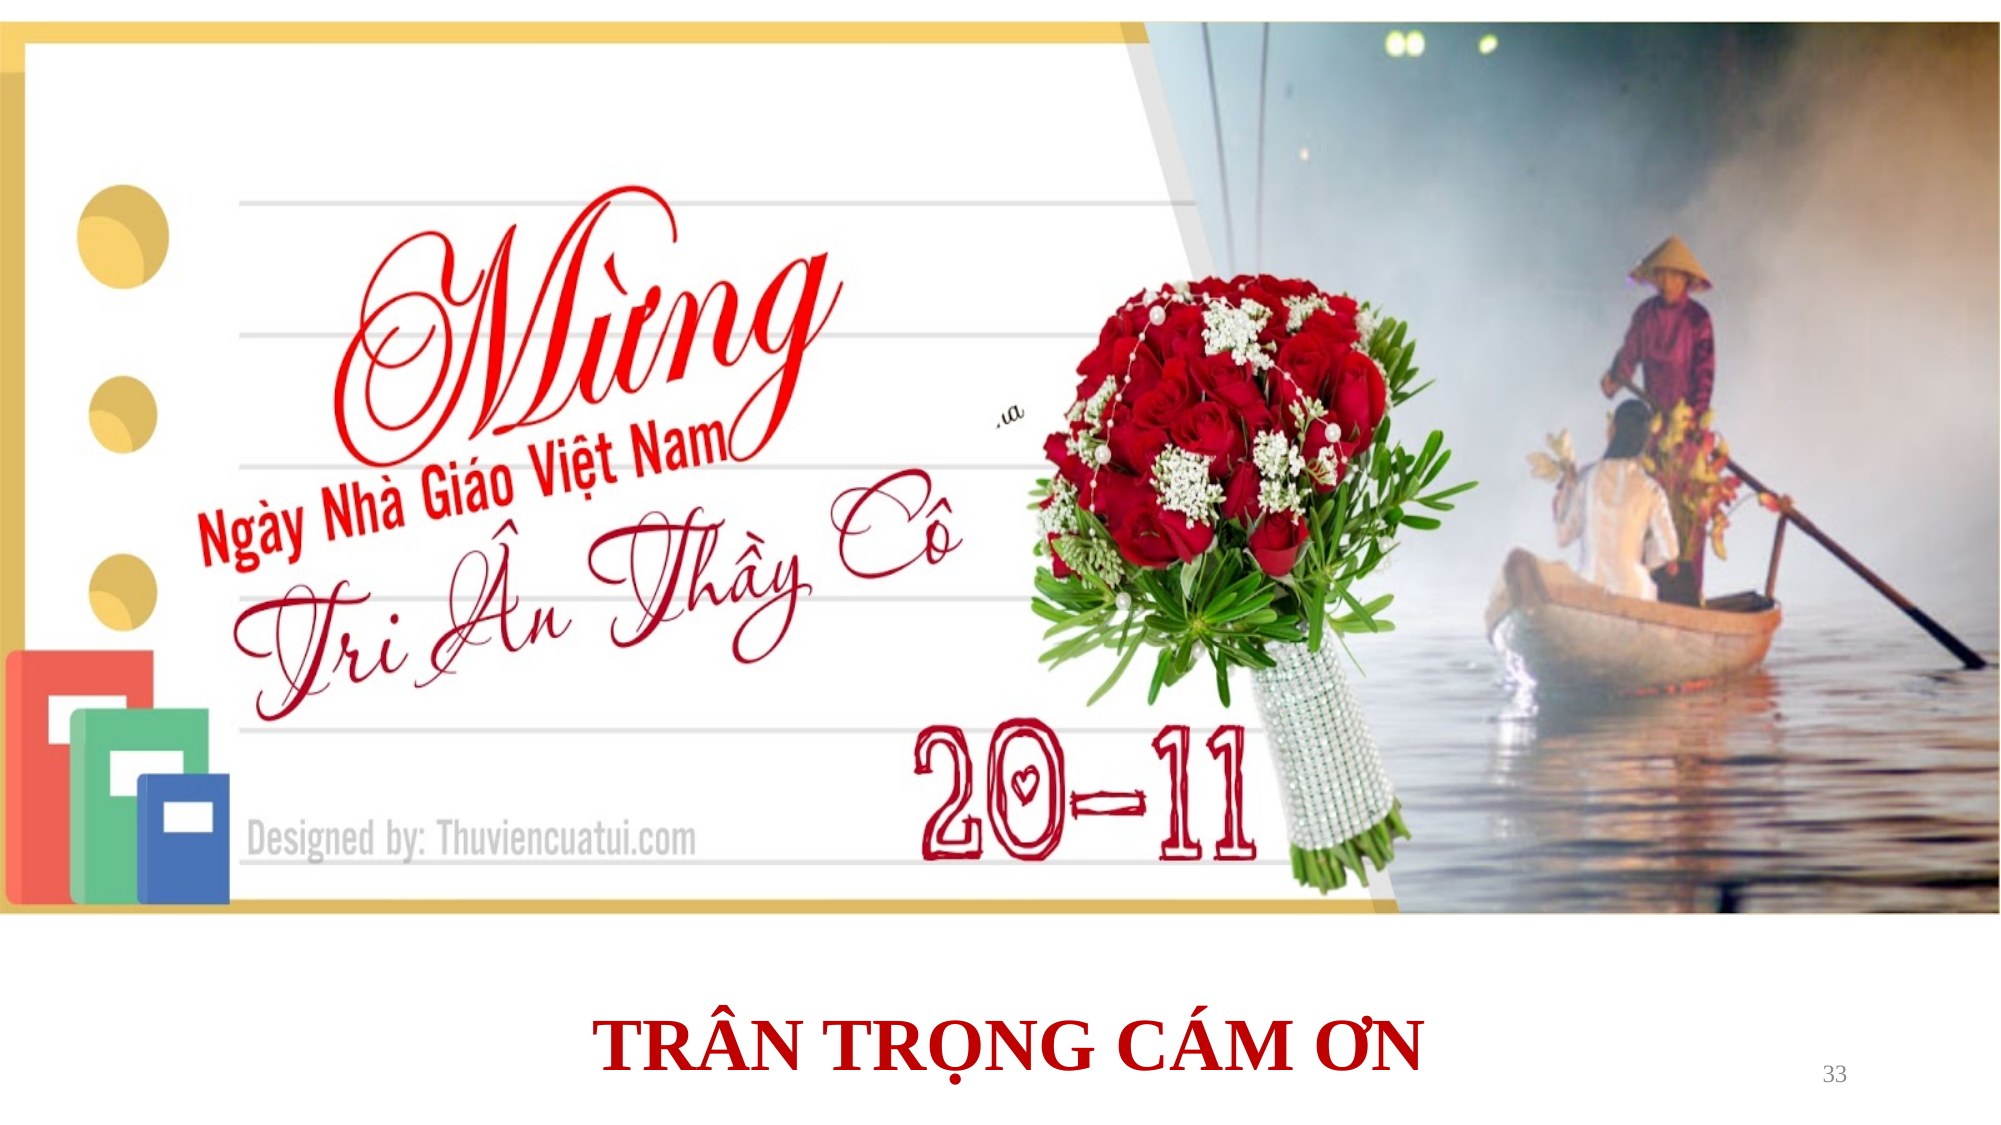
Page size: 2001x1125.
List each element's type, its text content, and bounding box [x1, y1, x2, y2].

slide_number 33 [1412, 1042, 1863, 1103]
picture [0, 21, 2000, 915]
text_box TRÂN TRỌNG CÁM ƠN [537, 987, 1481, 1093]
